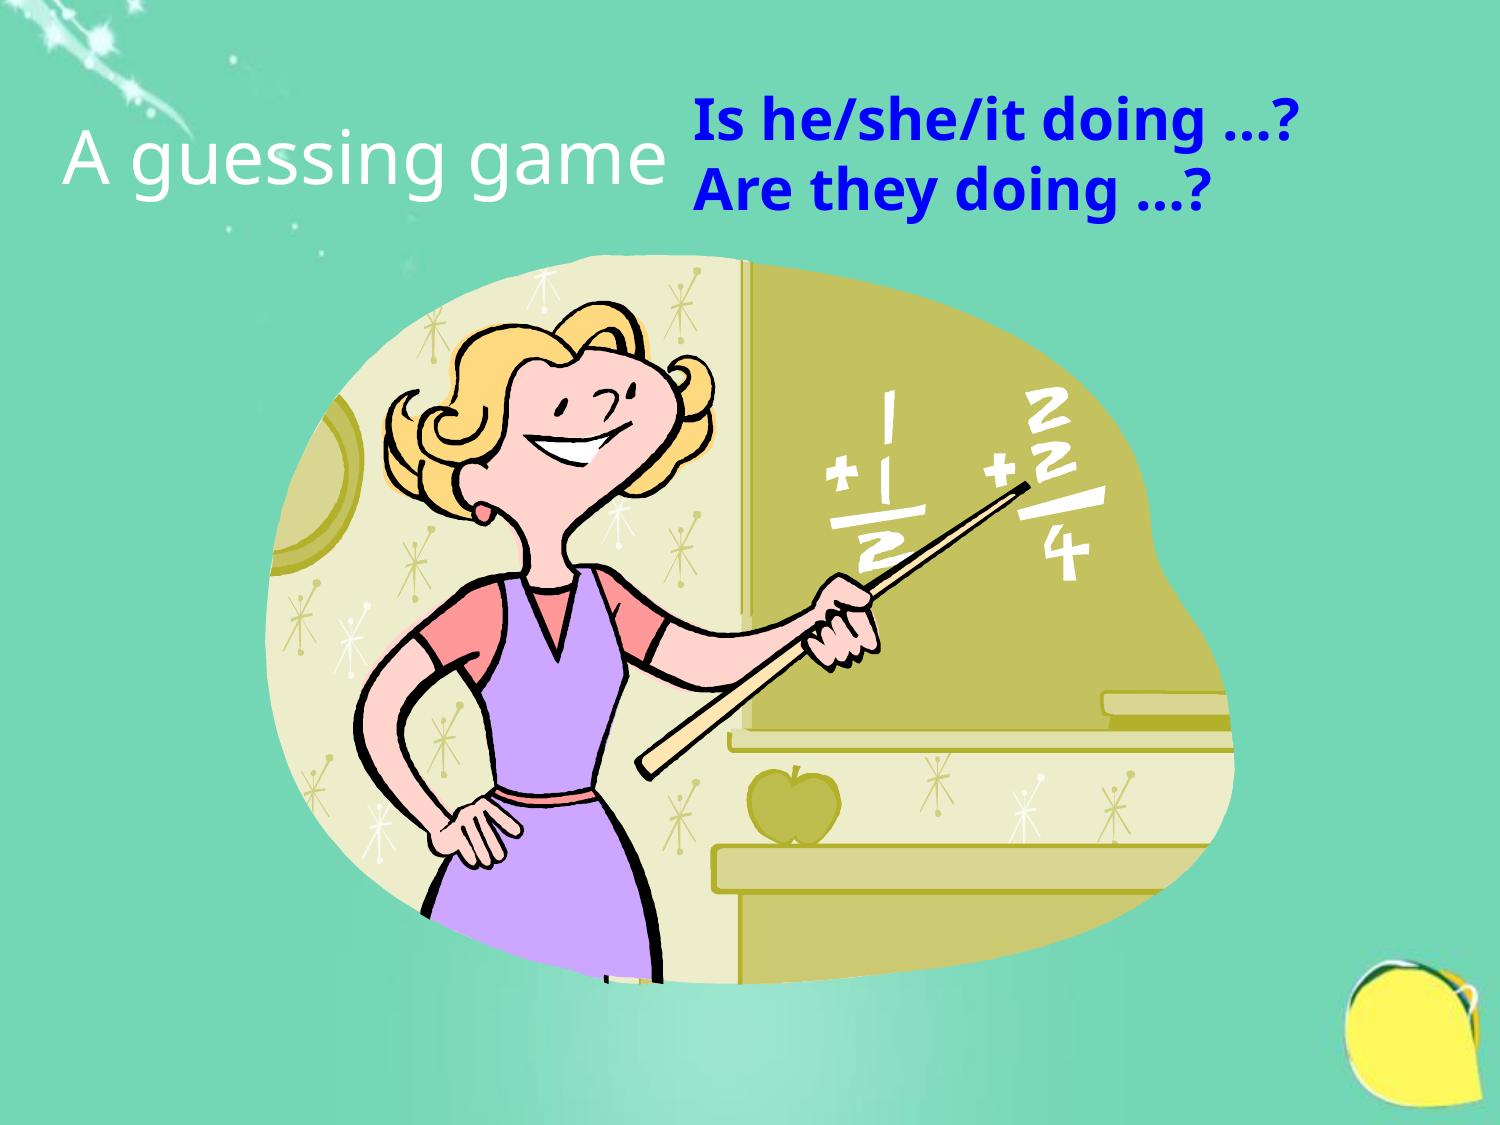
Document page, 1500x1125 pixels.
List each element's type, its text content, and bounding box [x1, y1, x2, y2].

text_box A guessing game [47, 102, 679, 207]
text_box Is he/she/it doing …? Are they doing …? [679, 80, 1329, 223]
picture [0, 0, 1500, 1125]
